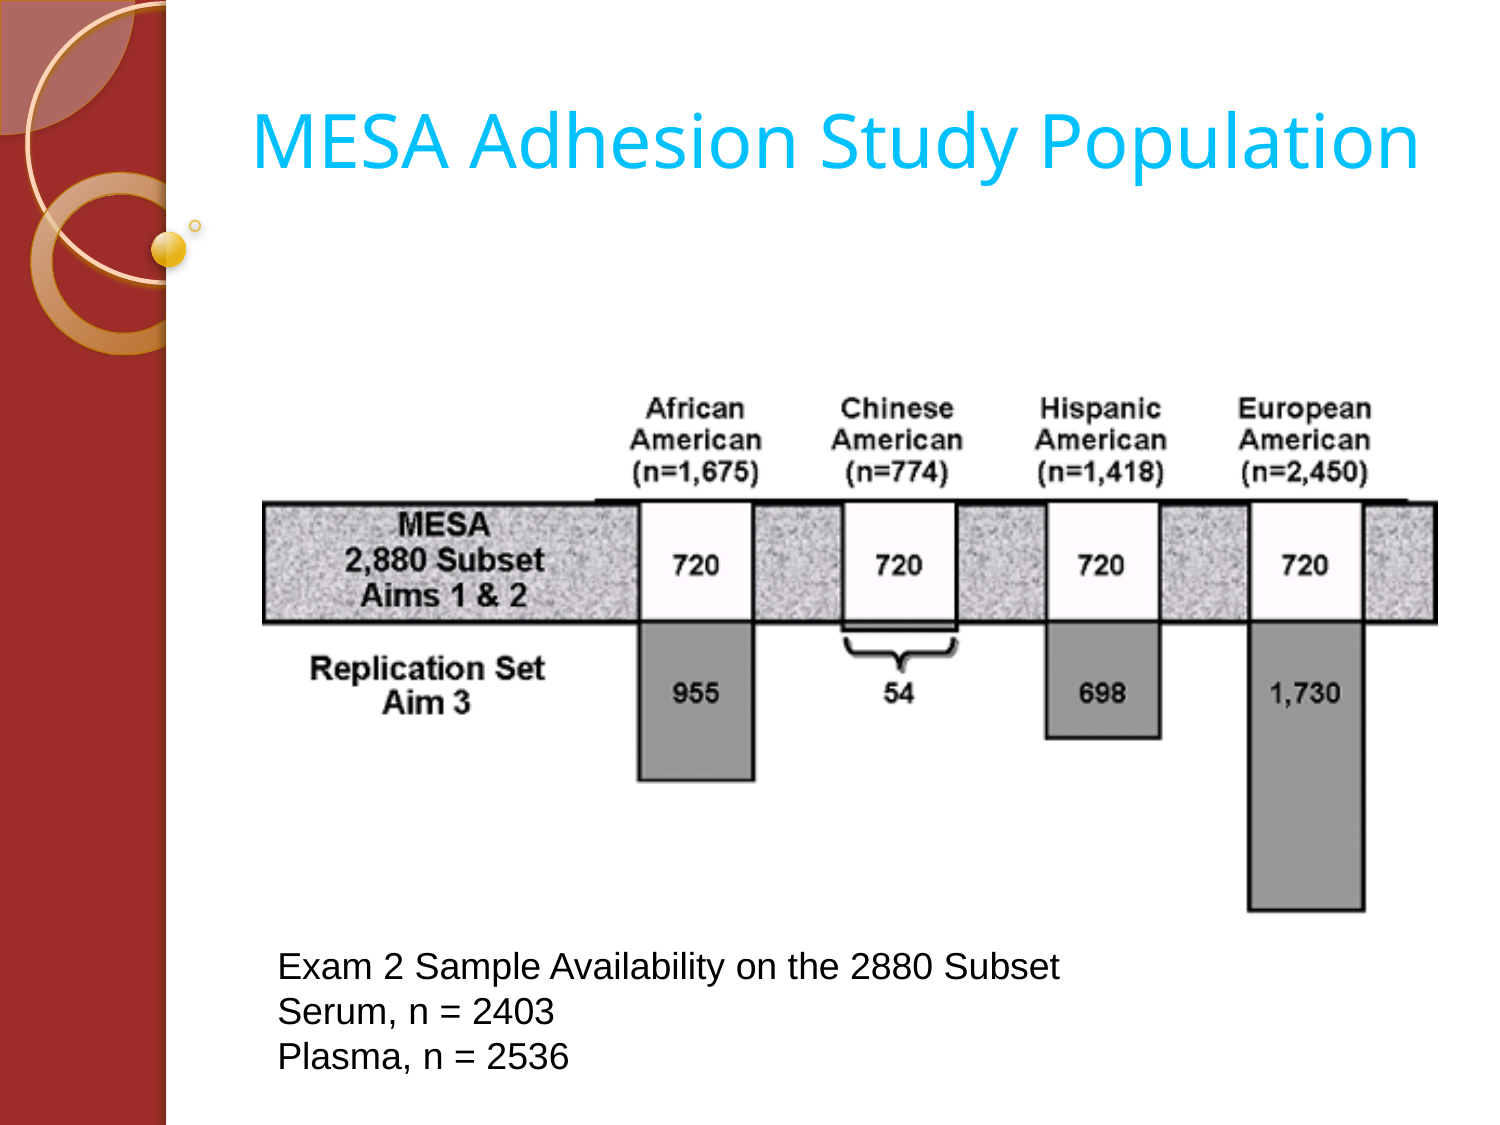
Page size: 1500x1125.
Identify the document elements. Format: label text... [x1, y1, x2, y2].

title MESA Adhesion Study Population [235, 45, 1466, 233]
picture [262, 387, 1438, 935]
text_box Exam 2 Sample Availability on the 2880 Subset Serum, n = 2403 Plasma, n = 2536 [262, 945, 1125, 1085]
